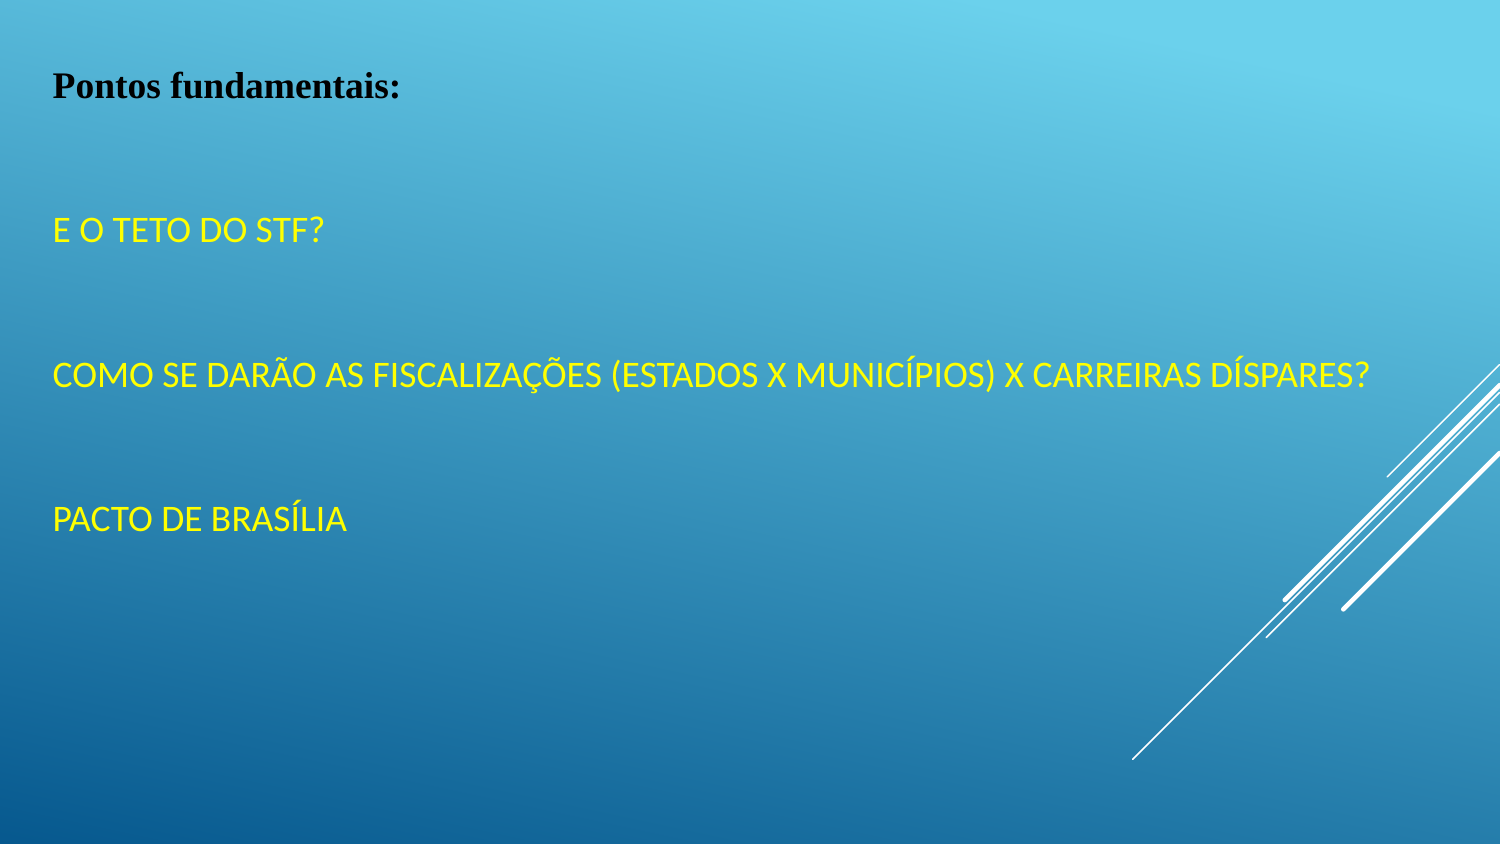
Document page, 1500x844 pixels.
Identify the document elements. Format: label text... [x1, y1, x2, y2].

title Pontos fundamentais: E o Teto do STF? Como se darão as fiscalizações (ESTADOS X MUNICÍPIOS) X CARREIRAS DÍSPARES? PACTO DE BRASÍLIA [37, 17, 1463, 625]
